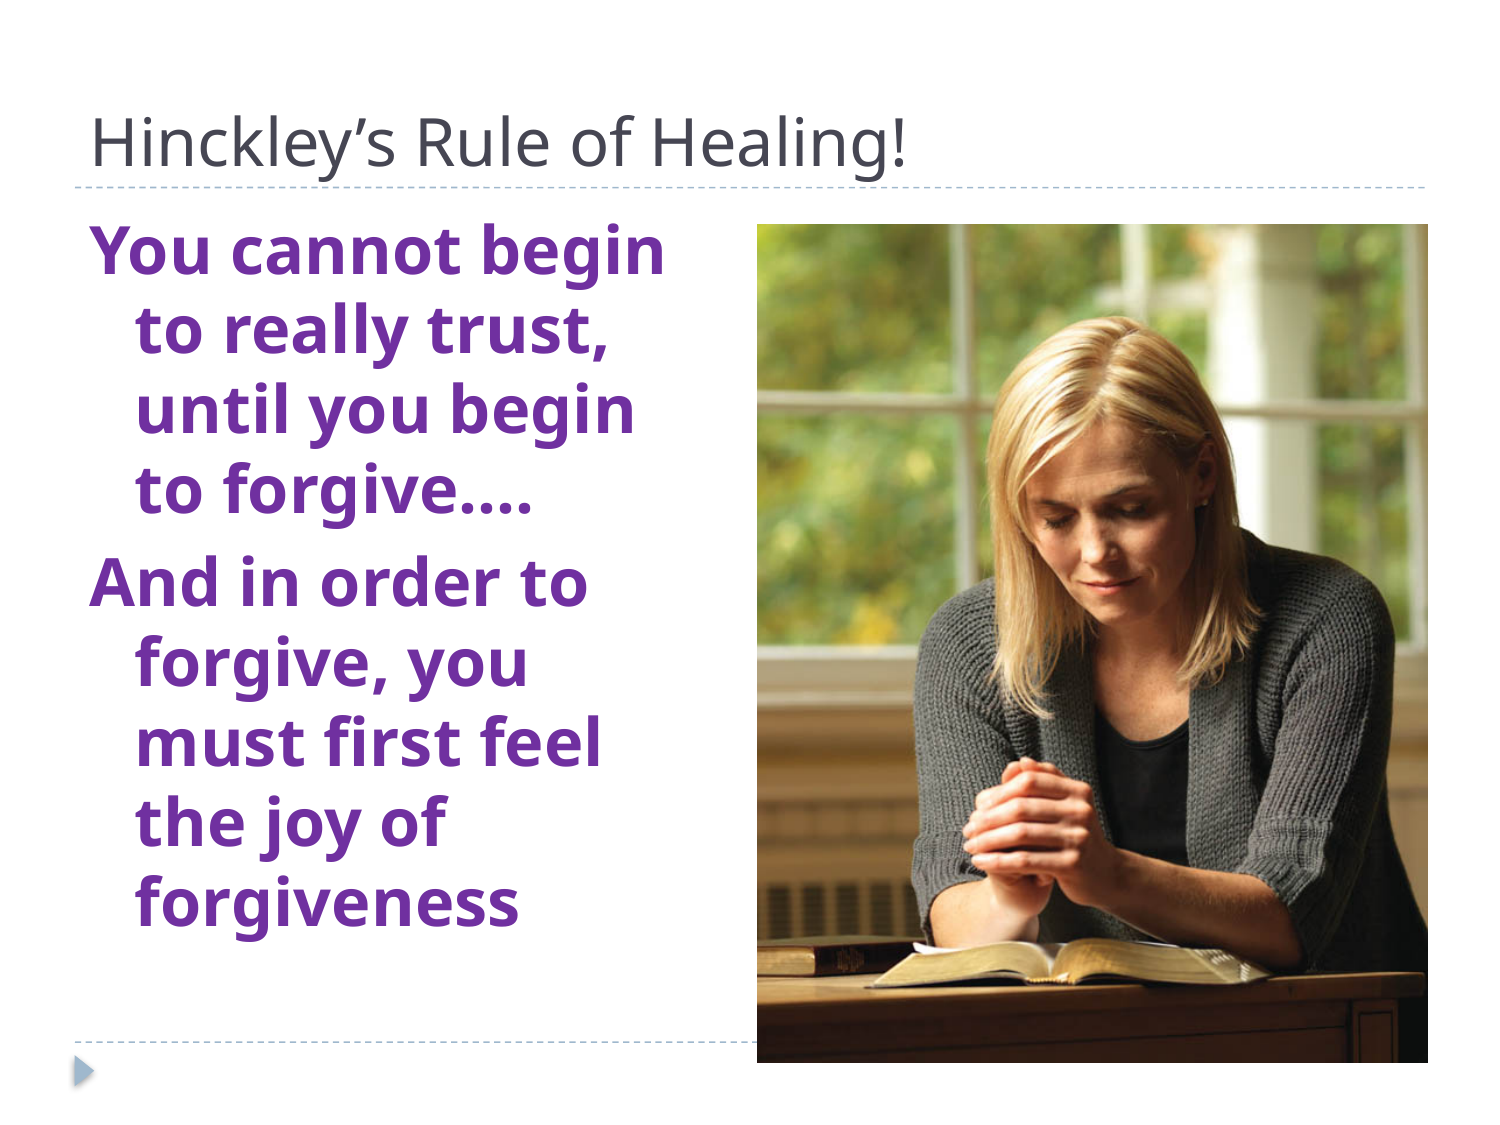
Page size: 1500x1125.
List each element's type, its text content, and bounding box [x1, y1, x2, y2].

list You cannot begin to really trust, until you begin to forgive…. And in order to forgive, you must first feel the joy of forgiveness [75, 200, 725, 1010]
picture [757, 224, 1428, 1063]
title Hinckley’s Rule of Healing! [75, 24, 1425, 188]
